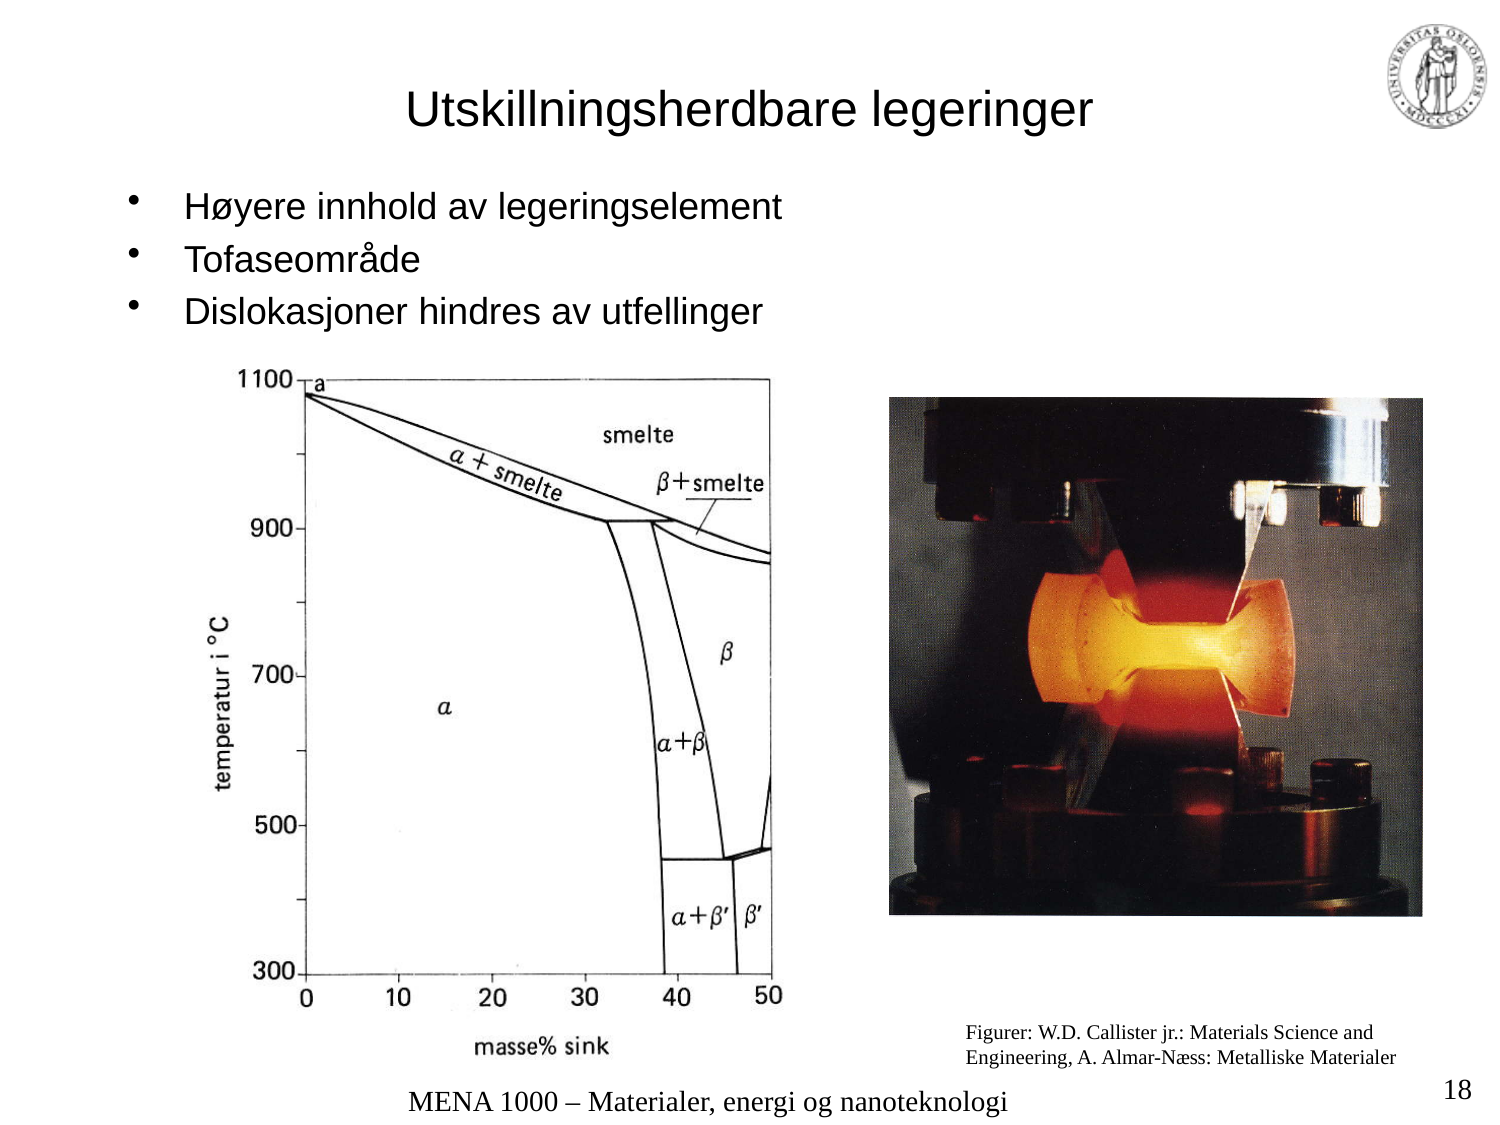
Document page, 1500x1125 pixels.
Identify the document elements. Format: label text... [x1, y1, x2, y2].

picture [889, 396, 1424, 918]
slide_number 18 [1349, 1062, 1488, 1113]
picture [1388, 24, 1500, 129]
list Høyere innhold av legeringselement Tofaseområde Dislokasjoner hindres av utfellinger [112, 174, 876, 951]
footer MENA 1000 – Materialer, energi og nanoteknologi [359, 1074, 1058, 1125]
text_box Figurer: W.D. Callister jr.: Materials Science and Engineering, A. Almar-Næss: Metalliske Materialer [950, 1011, 1426, 1076]
picture [182, 361, 823, 1075]
title Utskillningsherdbare legeringer [112, 12, 1388, 201]
